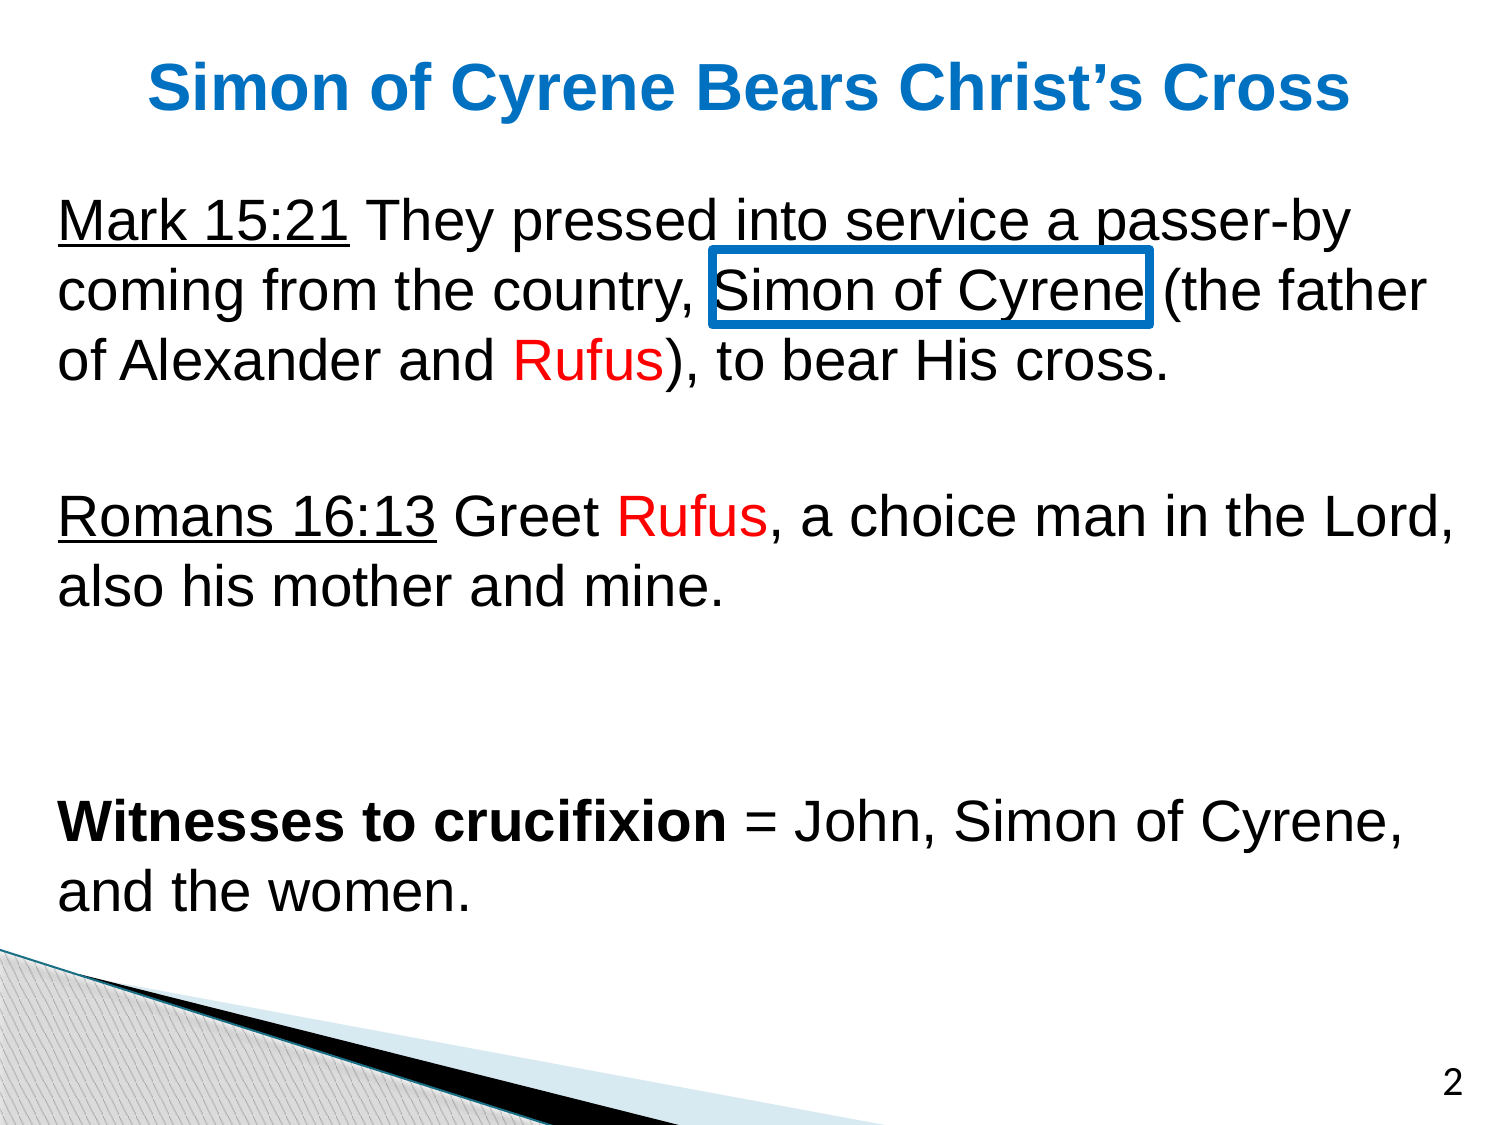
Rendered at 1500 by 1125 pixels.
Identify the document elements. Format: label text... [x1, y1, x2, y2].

list Mark 15:21 They pressed into service a passer-by coming from the country, Simon of Cyrene (the father of Alexander and Rufus), to bear His cross. Romans 16:13 Greet Rufus, a choice man in the Lord, also his mother and mine. Witnesses to crucifixion = John, Simon of Cyrene, and the women. [24, 174, 1475, 986]
text_box [708, 245, 1154, 329]
title Simon of Cyrene Bears Christ’s Cross [75, 24, 1425, 143]
slide_number 2 [1212, 1051, 1479, 1112]
